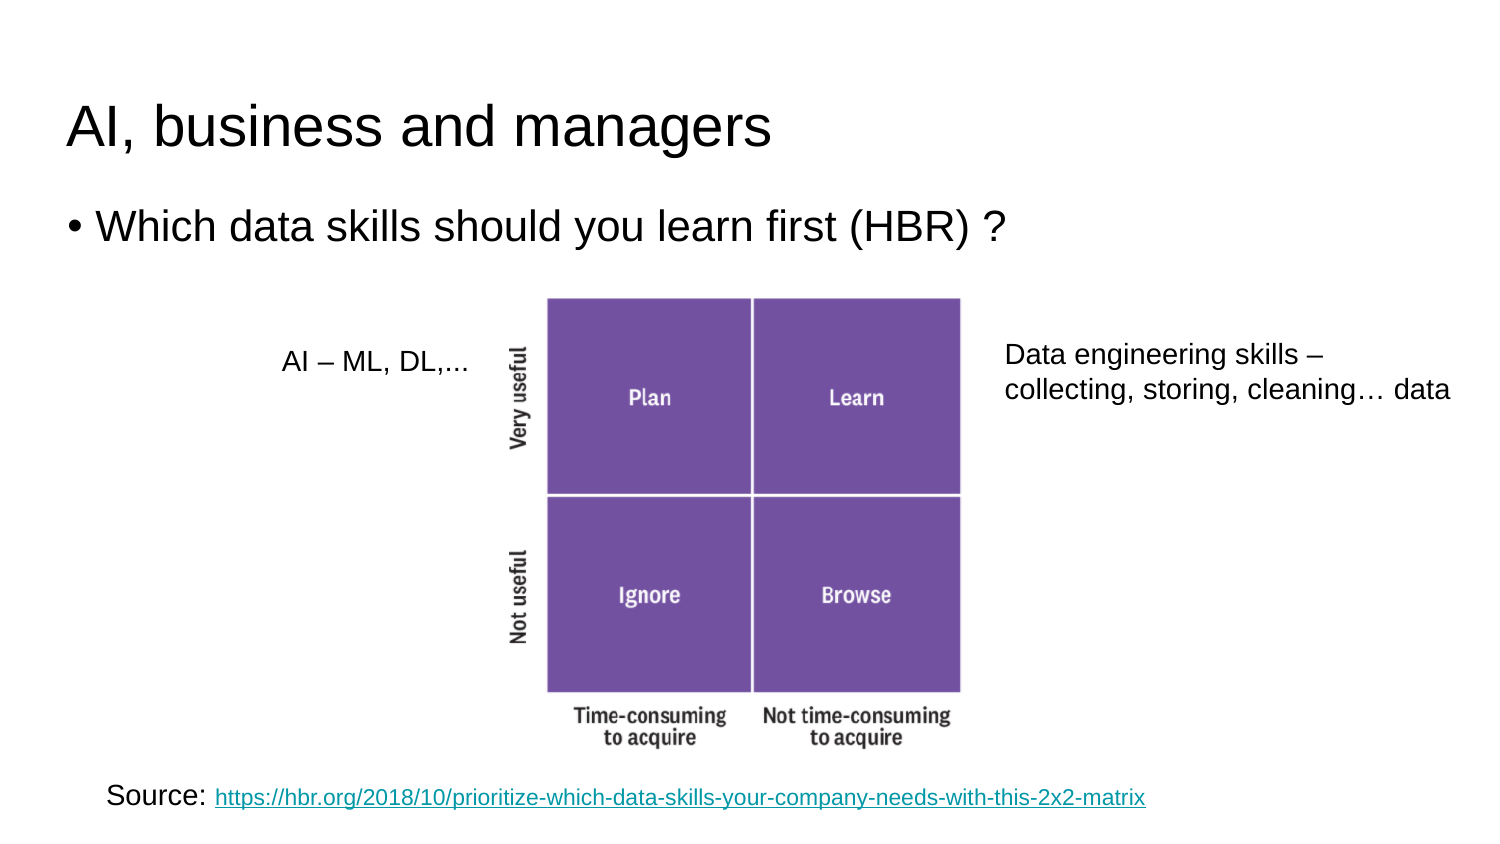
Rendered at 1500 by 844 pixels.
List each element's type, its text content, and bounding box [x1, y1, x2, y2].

title AI, business and managers [51, 72, 1449, 167]
text_box AI – ML, DL,... [266, 326, 485, 409]
text_box Source: https://hbr.org/2018/10/prioritize-which-data-skills-your-company-needs-with-this-2x2-matrix [91, 761, 1211, 843]
list Which data skills should you learn first (HBR) ? [51, 189, 1449, 750]
text_box Data engineering skills – collecting, storing, cleaning… data [989, 320, 1475, 402]
picture [509, 293, 965, 750]
